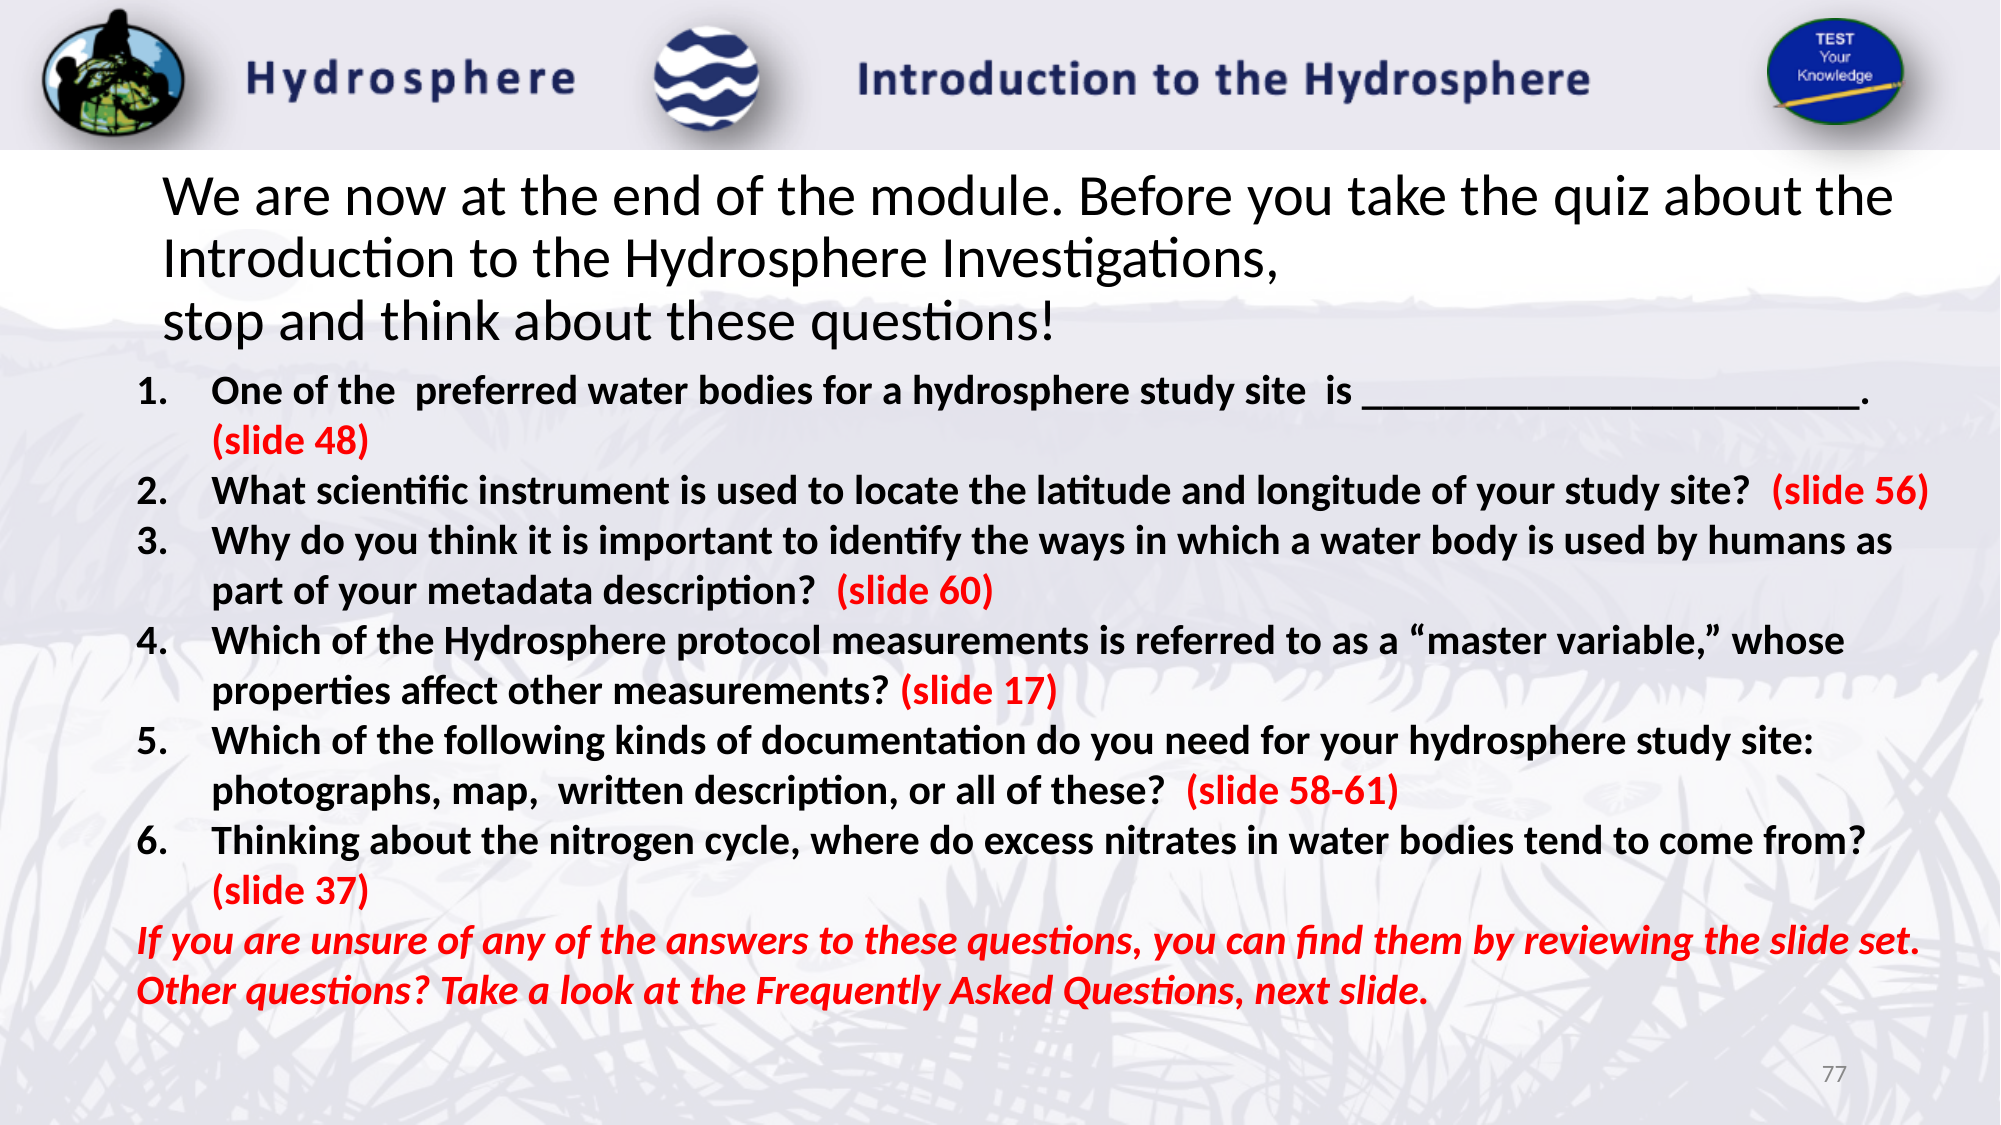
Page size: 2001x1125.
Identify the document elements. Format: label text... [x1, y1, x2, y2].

picture [0, 229, 2000, 1125]
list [0, 0, 2000, 151]
picture [1767, 18, 1906, 126]
title We are now at the end of the module. Before you take the quiz about the Introduction to the Hydrosphere Investigations, stop and think about these questions! [147, 161, 1954, 225]
